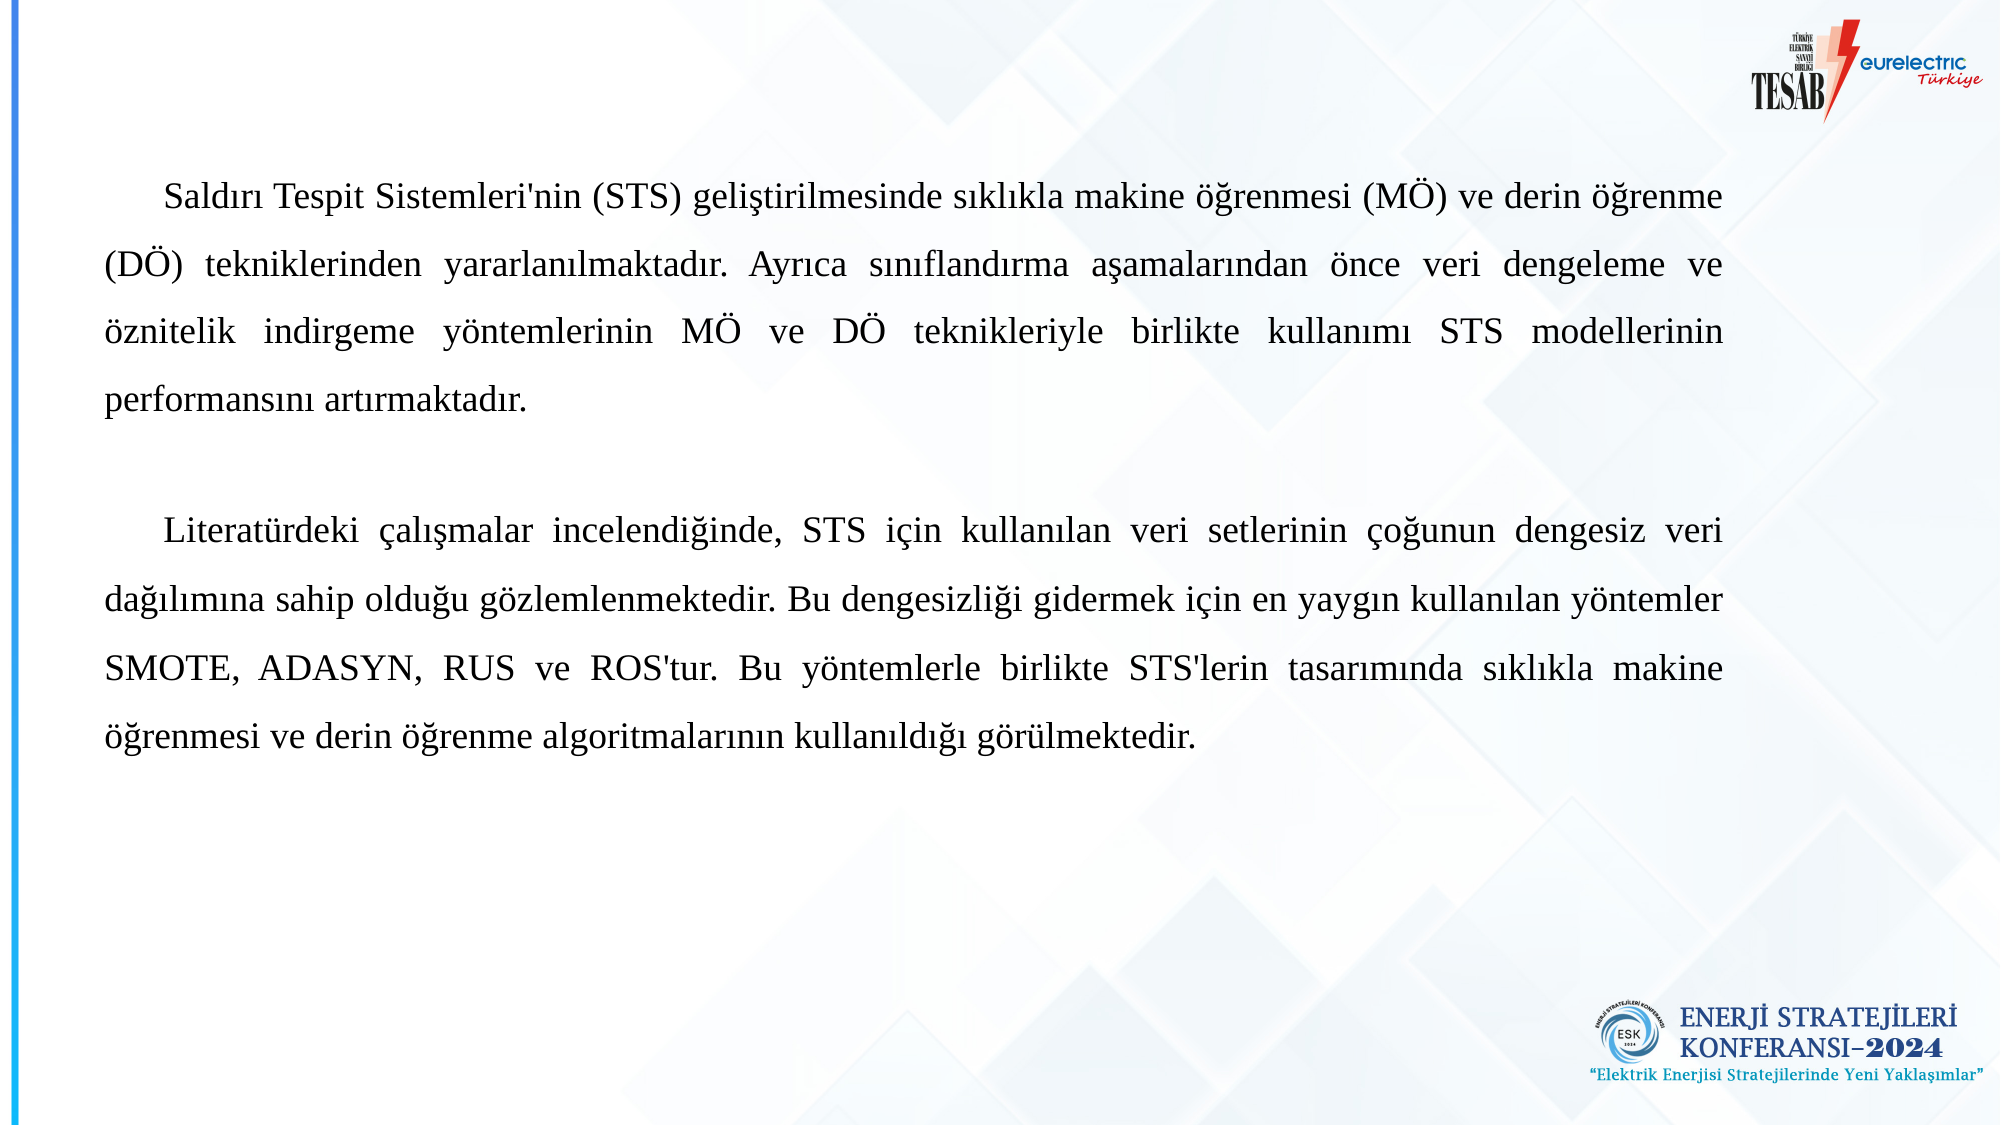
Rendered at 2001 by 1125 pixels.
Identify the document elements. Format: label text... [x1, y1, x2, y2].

text_box Literatürdeki çalışmalar incelendiğinde, STS için kullanılan veri setlerinin çoğunun dengesiz veri dağılımına sahip olduğu gözlemlenmektedir. Bu dengesizliği gidermek için en yaygın kullanılan yöntemler SMOTE, ADASYN, RUS ve ROS'tur. Bu yöntemlerle birlikte STS'lerin tasarımında sıklıkla makine öğrenmesi ve derin öğrenme algoritmalarının kullanıldığı görülmektedir. [88, 473, 1742, 764]
picture [0, 0, 2001, 1125]
text_box Saldırı Tespit Sistemleri'nin (STS) geliştirilmesinde sıklıkla makine öğrenmesi (MÖ) ve derin öğrenme (DÖ) tekniklerinden yararlanılmaktadır. Ayrıca sınıflandırma aşamalarından önce veri dengeleme ve öznitelik indirgeme yöntemlerinin MÖ ve DÖ teknikleriyle birlikte kullanımı STS modellerinin performansını artırmaktadır. [88, 140, 1742, 427]
